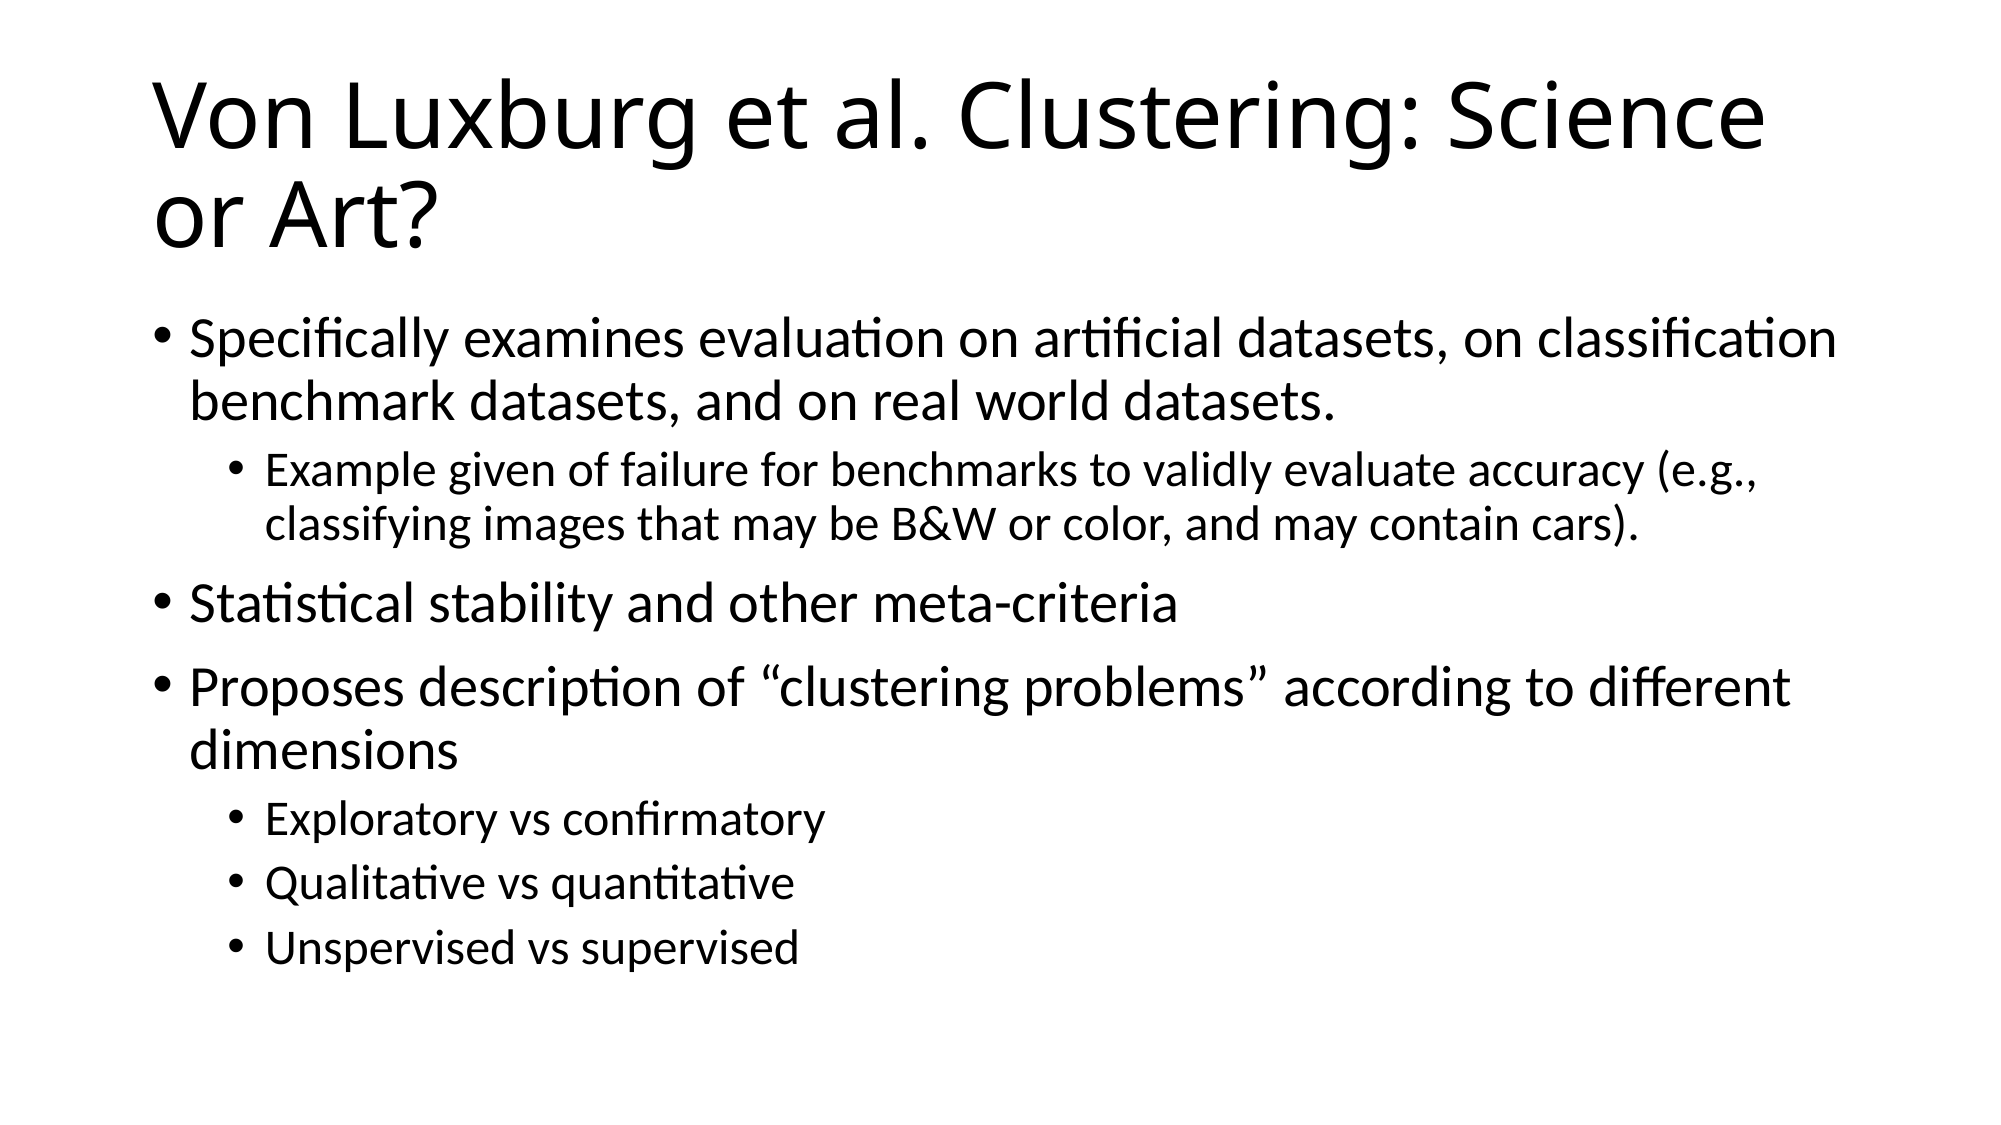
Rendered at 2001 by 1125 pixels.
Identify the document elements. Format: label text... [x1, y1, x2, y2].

list Specifically examines evaluation on artificial datasets, on classification benchmark datasets, and on real world datasets. Example given of failure for benchmarks to validly evaluate accuracy (e.g., classifying images that may be B&W or color, and may contain cars). Statistical stability and other meta-criteria Proposes description of “clustering problems” according to different dimensions Exploratory vs confirmatory Qualitative vs quantitative Unspervised vs supervised [137, 299, 1863, 1014]
title Von Luxburg et al. Clustering: Science or Art? [137, 59, 1863, 278]
